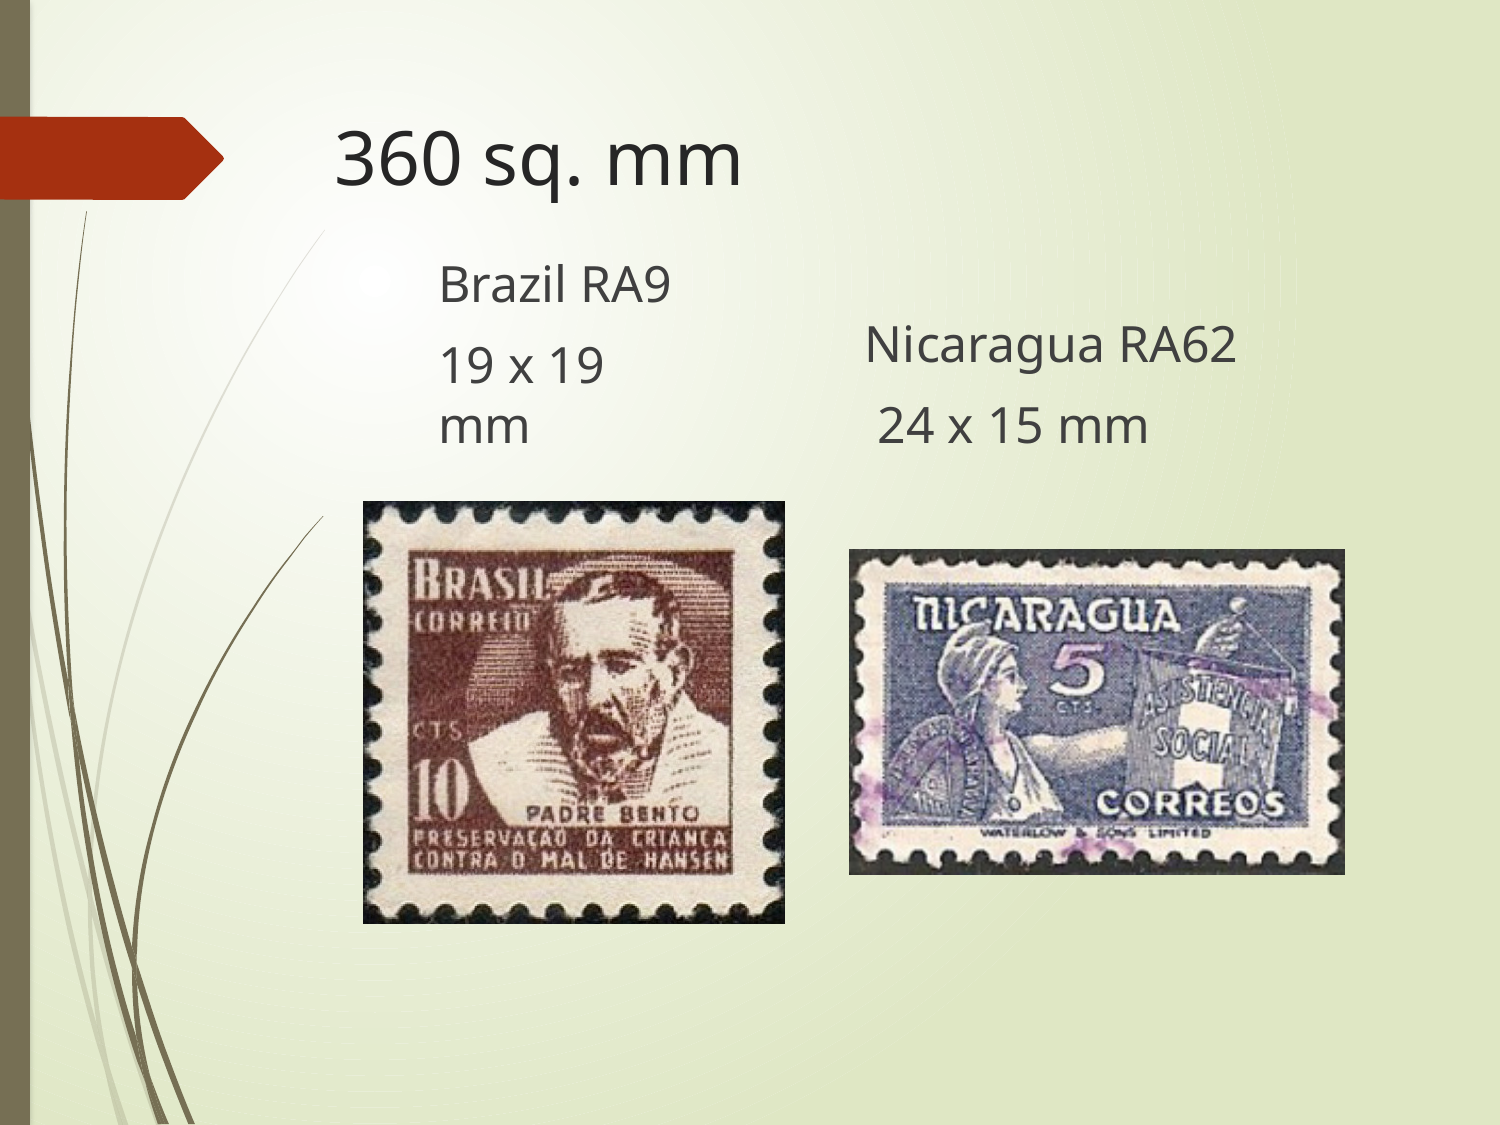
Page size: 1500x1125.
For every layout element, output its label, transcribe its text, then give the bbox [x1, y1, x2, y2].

picture [849, 549, 1346, 876]
title 360 sq. mm [319, 102, 1400, 313]
list Nicaragua RA62 24 x 15 mm [849, 314, 1313, 461]
picture [362, 501, 786, 924]
list Brazil RA9 19 x 19 mm [423, 313, 725, 461]
